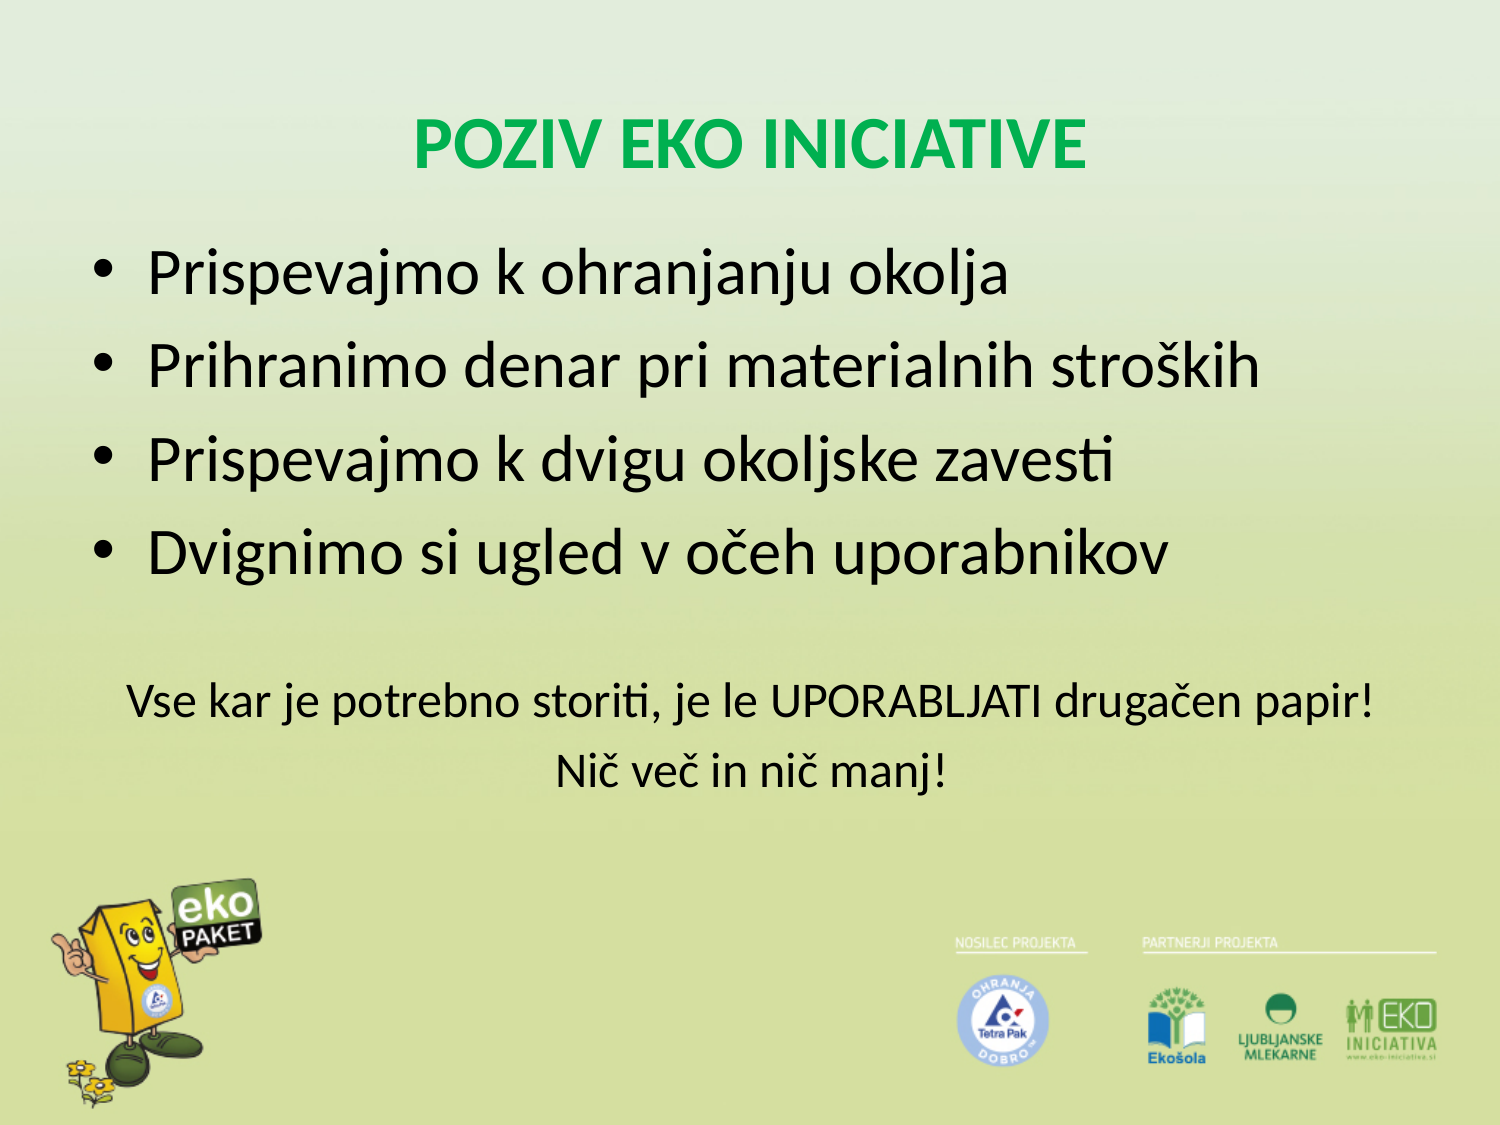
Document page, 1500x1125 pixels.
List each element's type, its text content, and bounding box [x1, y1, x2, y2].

title POZIV EKO INICIATIVE [76, 45, 1425, 219]
list Prispevajmo k ohranjanju okolja Prihranimo denar pri materialnih stroških Prispevajmo k dvigu okoljske zavesti Dvignimo si ugled v očeh uporabnikov Vse kar je potrebno storiti, je le UPORABLJATI drugačen papir! Nič več in nič manj! [76, 219, 1427, 963]
picture [0, 0, 1500, 1125]
